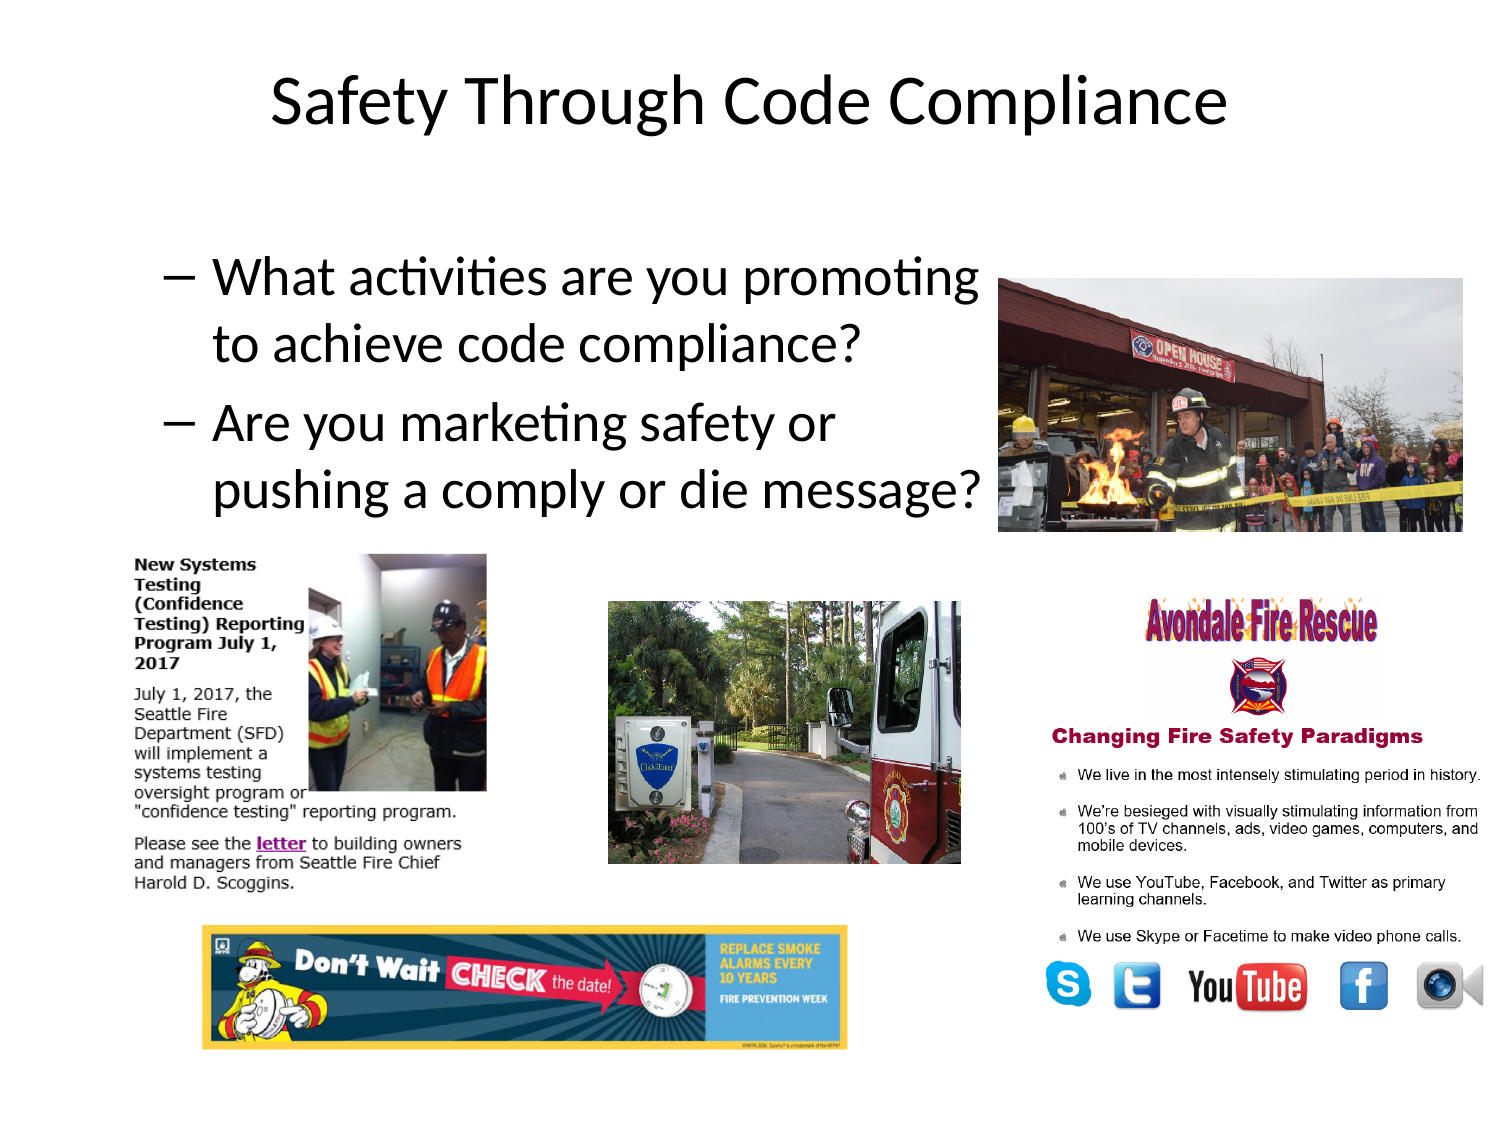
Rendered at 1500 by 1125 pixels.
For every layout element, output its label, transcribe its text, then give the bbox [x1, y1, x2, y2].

picture [1031, 594, 1492, 1026]
picture [121, 534, 501, 903]
list What activities are you promoting to achieve code compliance? Are you marketing safety or pushing a comply or die message? [70, 232, 1014, 546]
text_box [966, 687, 1134, 750]
picture [608, 601, 961, 865]
picture [997, 267, 1464, 536]
picture [199, 923, 851, 1050]
title Safety Through Code Compliance [75, 45, 1425, 233]
